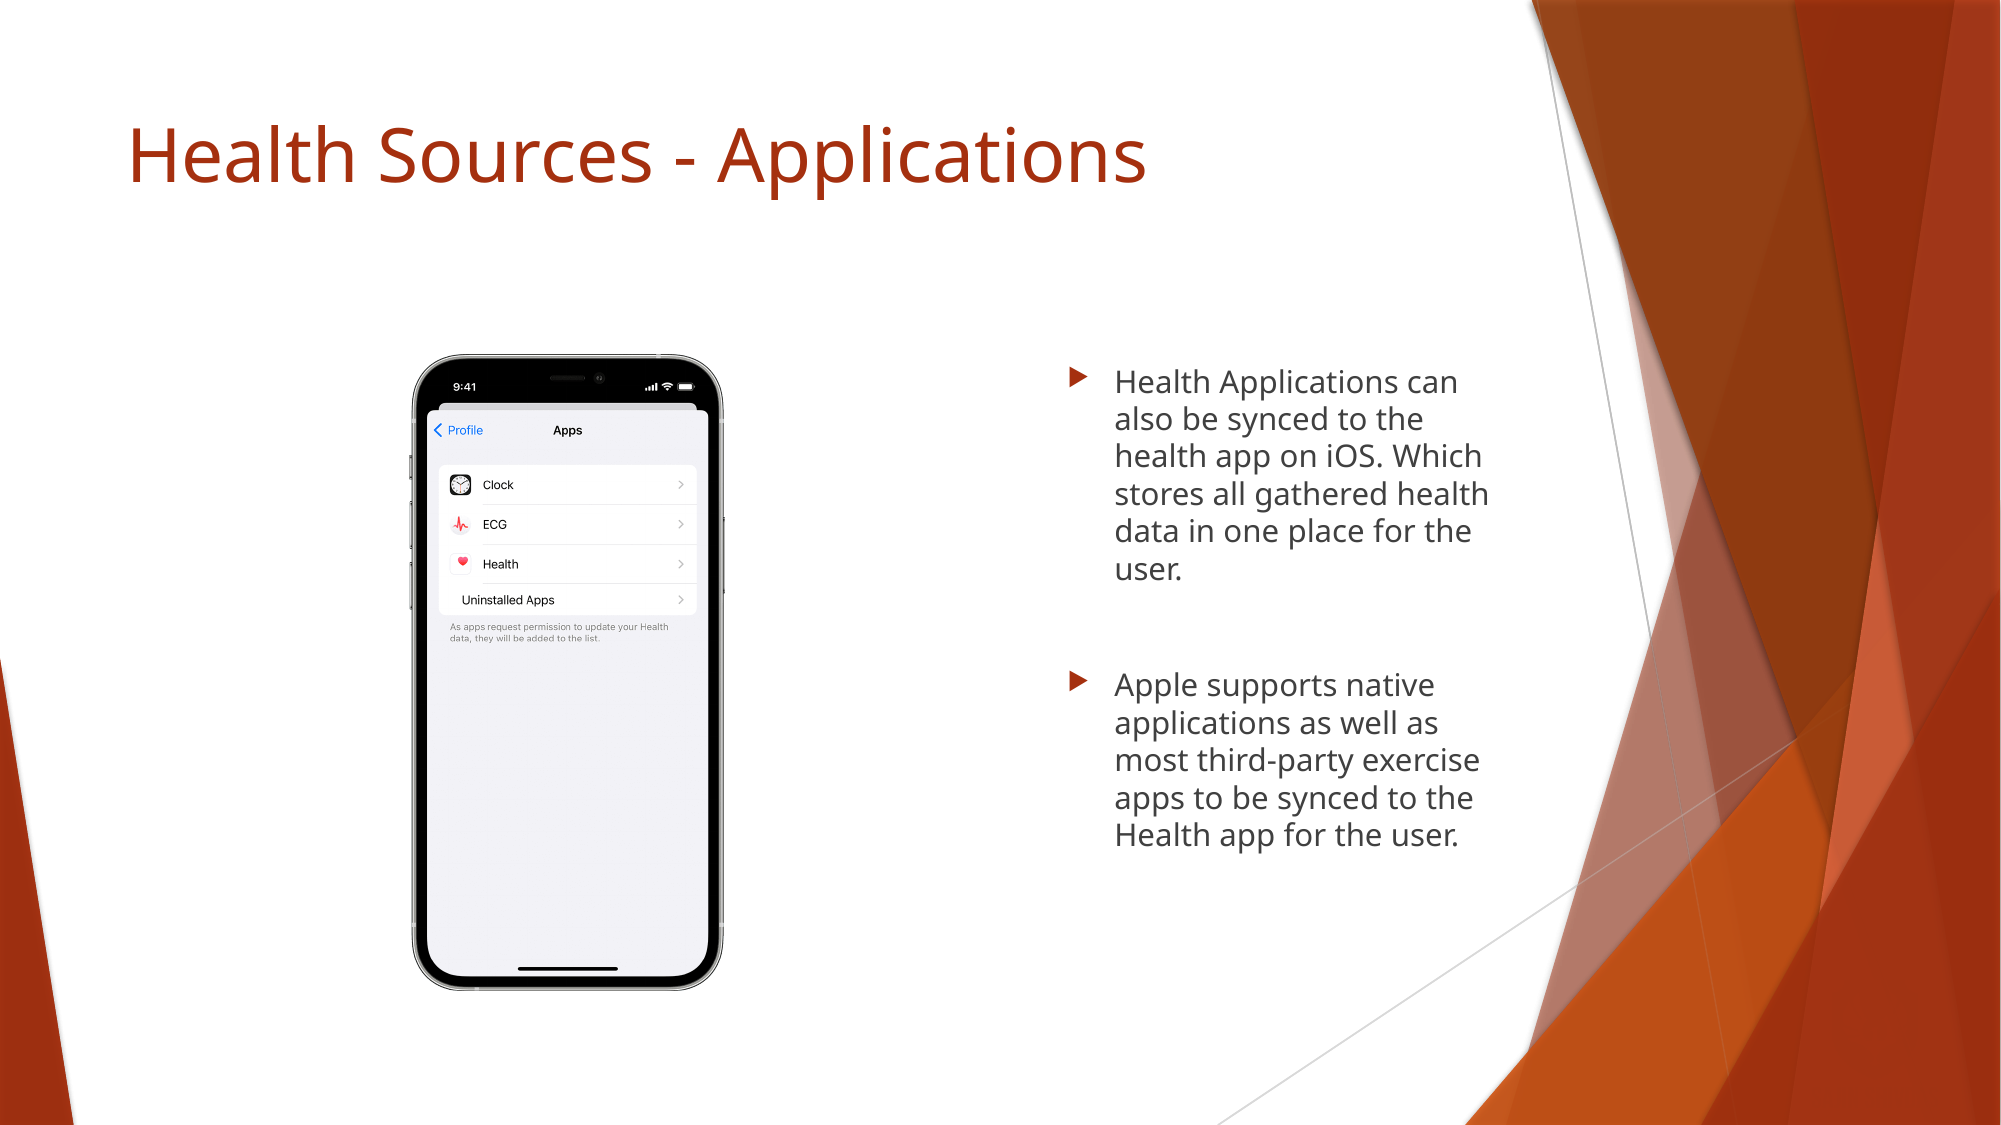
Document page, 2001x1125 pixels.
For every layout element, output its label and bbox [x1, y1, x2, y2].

text_box [0, 0, 2000, 1125]
picture [409, 353, 726, 992]
